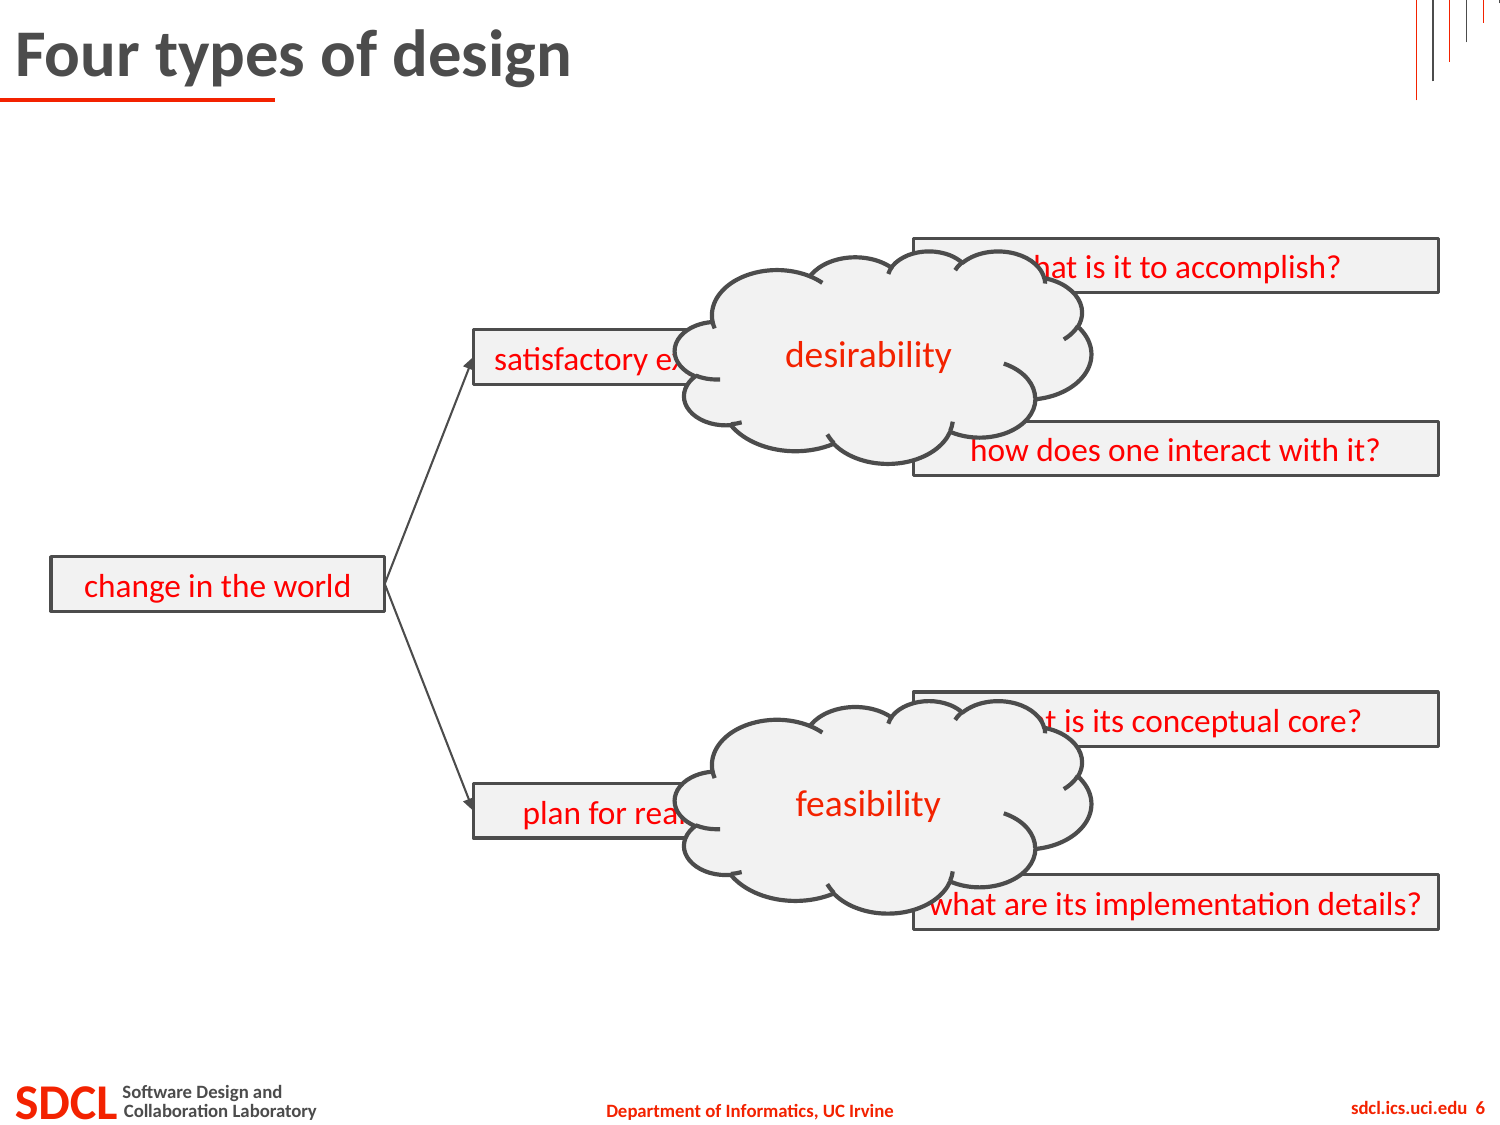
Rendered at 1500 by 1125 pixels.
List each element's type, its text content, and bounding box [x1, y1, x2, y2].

text_box desirability [848, 457, 908, 467]
text_box desirability [688, 255, 888, 327]
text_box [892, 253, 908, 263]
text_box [824, 810, 914, 903]
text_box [472, 328, 826, 839]
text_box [913, 691, 1439, 931]
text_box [384, 590, 467, 811]
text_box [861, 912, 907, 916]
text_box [824, 356, 914, 449]
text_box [913, 237, 1439, 477]
title Four types of design [0, 0, 1350, 100]
text_box feasibility [829, 702, 908, 717]
text_box feasibility [681, 846, 819, 904]
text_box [824, 719, 914, 810]
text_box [824, 265, 908, 355]
text_box change in the world [50, 556, 379, 612]
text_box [384, 356, 467, 585]
